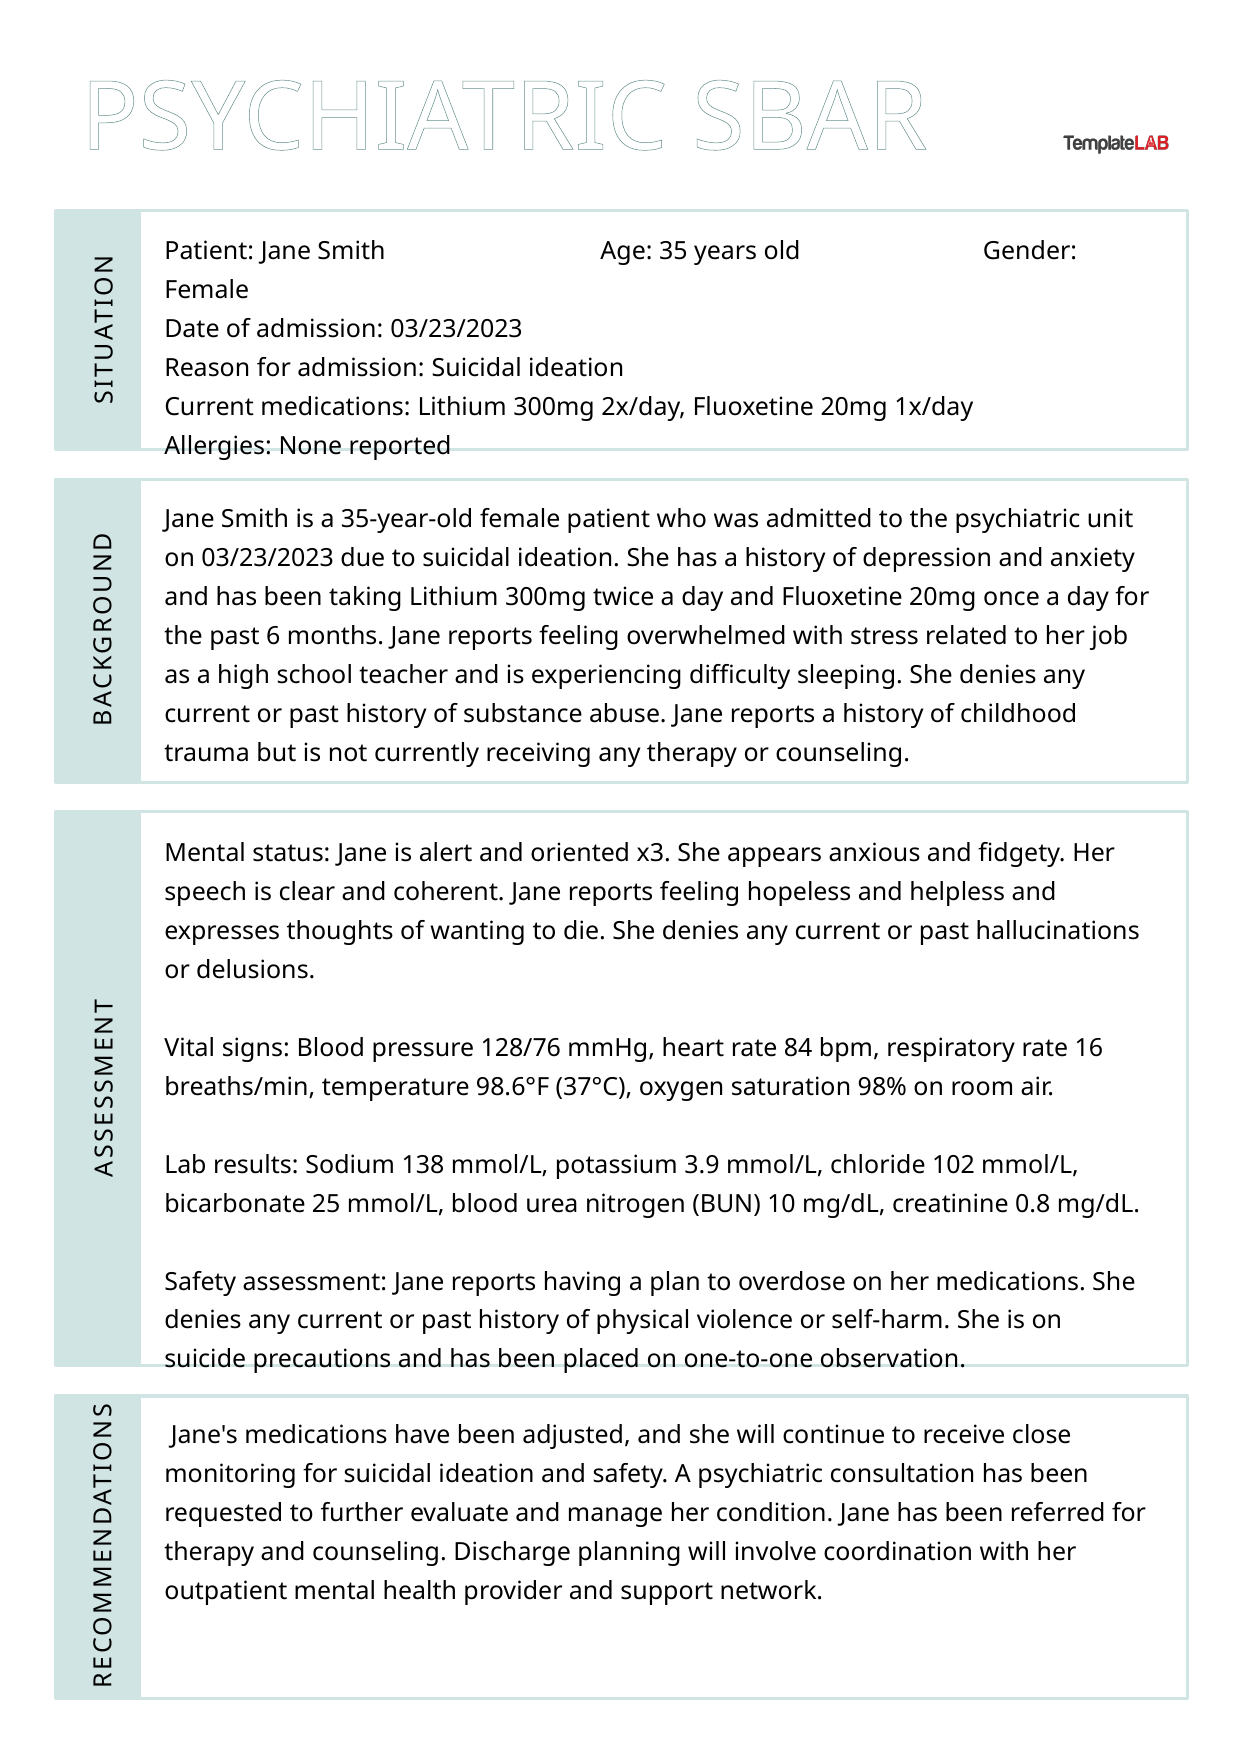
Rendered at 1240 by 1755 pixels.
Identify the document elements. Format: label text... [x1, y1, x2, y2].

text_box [54, 210, 1188, 450]
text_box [54, 811, 1188, 1367]
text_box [54, 1394, 1188, 1700]
text_box PSYCHIATRIC SBAR [55, 72, 1117, 169]
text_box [54, 478, 1188, 783]
picture [1063, 135, 1169, 154]
